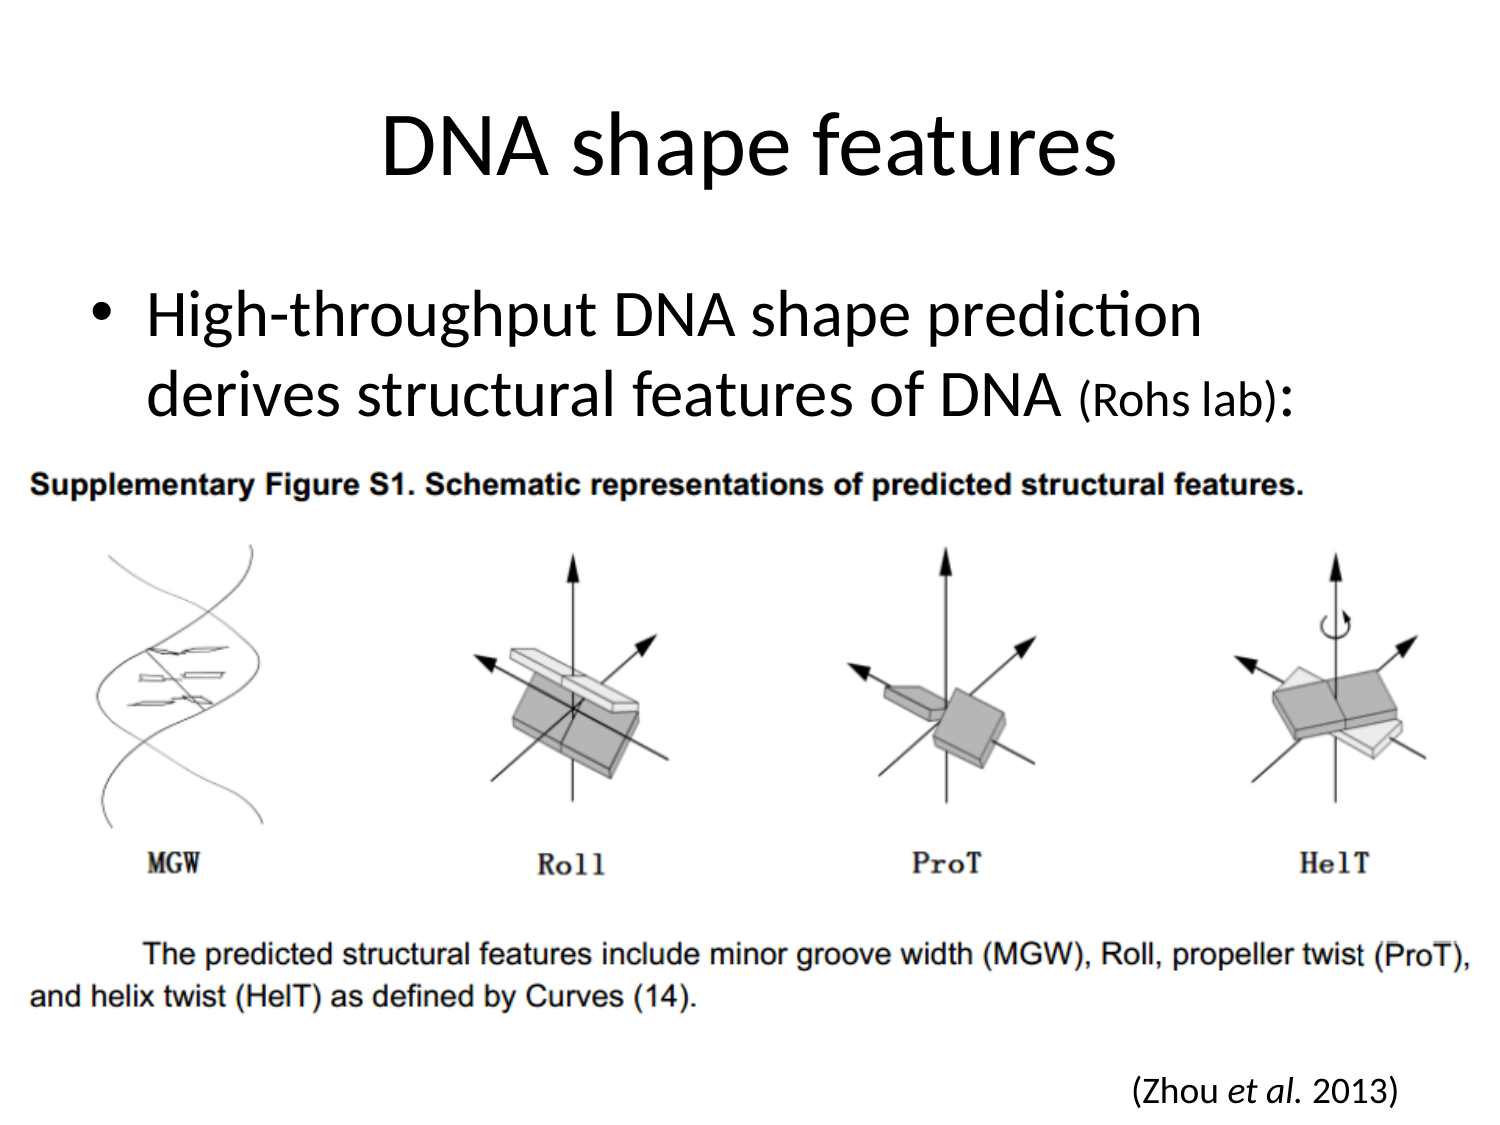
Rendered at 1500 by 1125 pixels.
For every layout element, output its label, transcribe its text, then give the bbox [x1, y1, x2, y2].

picture [0, 455, 1500, 1035]
text_box (Zhou et al. 2013) [1116, 1058, 1500, 1119]
title DNA shape features [75, 45, 1425, 233]
list High-throughput DNA shape prediction derives structural features of DNA (Rohs lab): [75, 262, 1425, 454]
